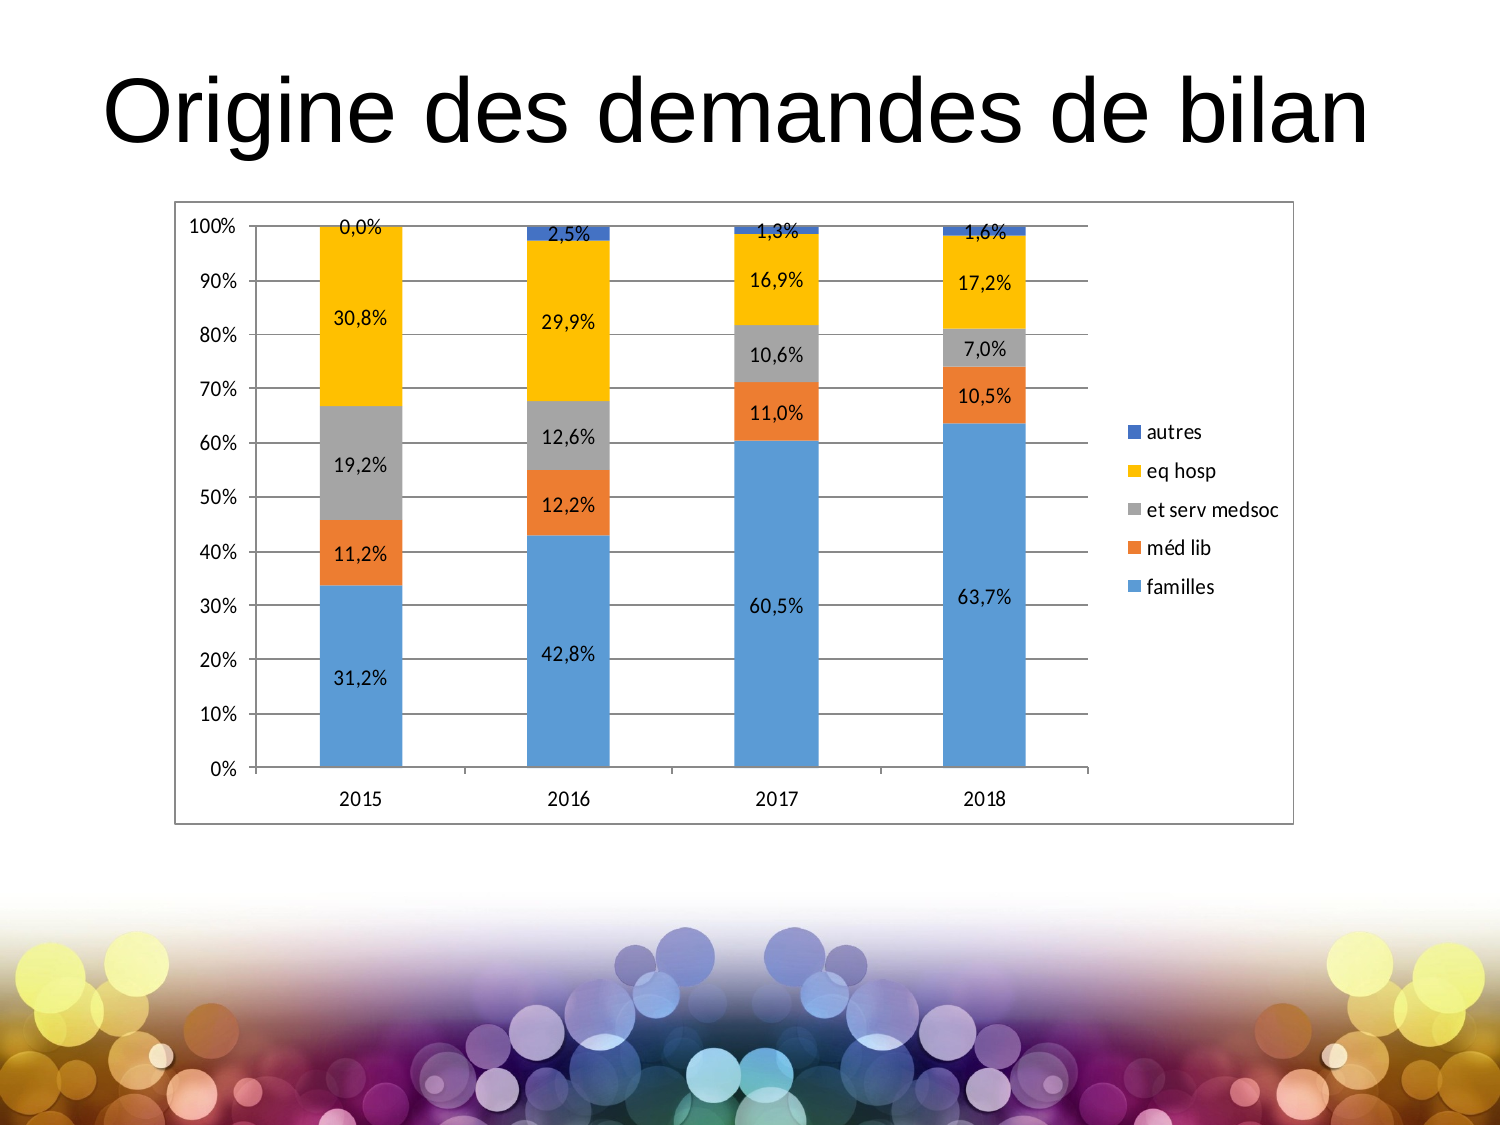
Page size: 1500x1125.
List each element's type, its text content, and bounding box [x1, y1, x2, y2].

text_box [62, 192, 1355, 836]
title Origine des demandes de bilan [62, 12, 1413, 200]
picture [0, 875, 1500, 1125]
